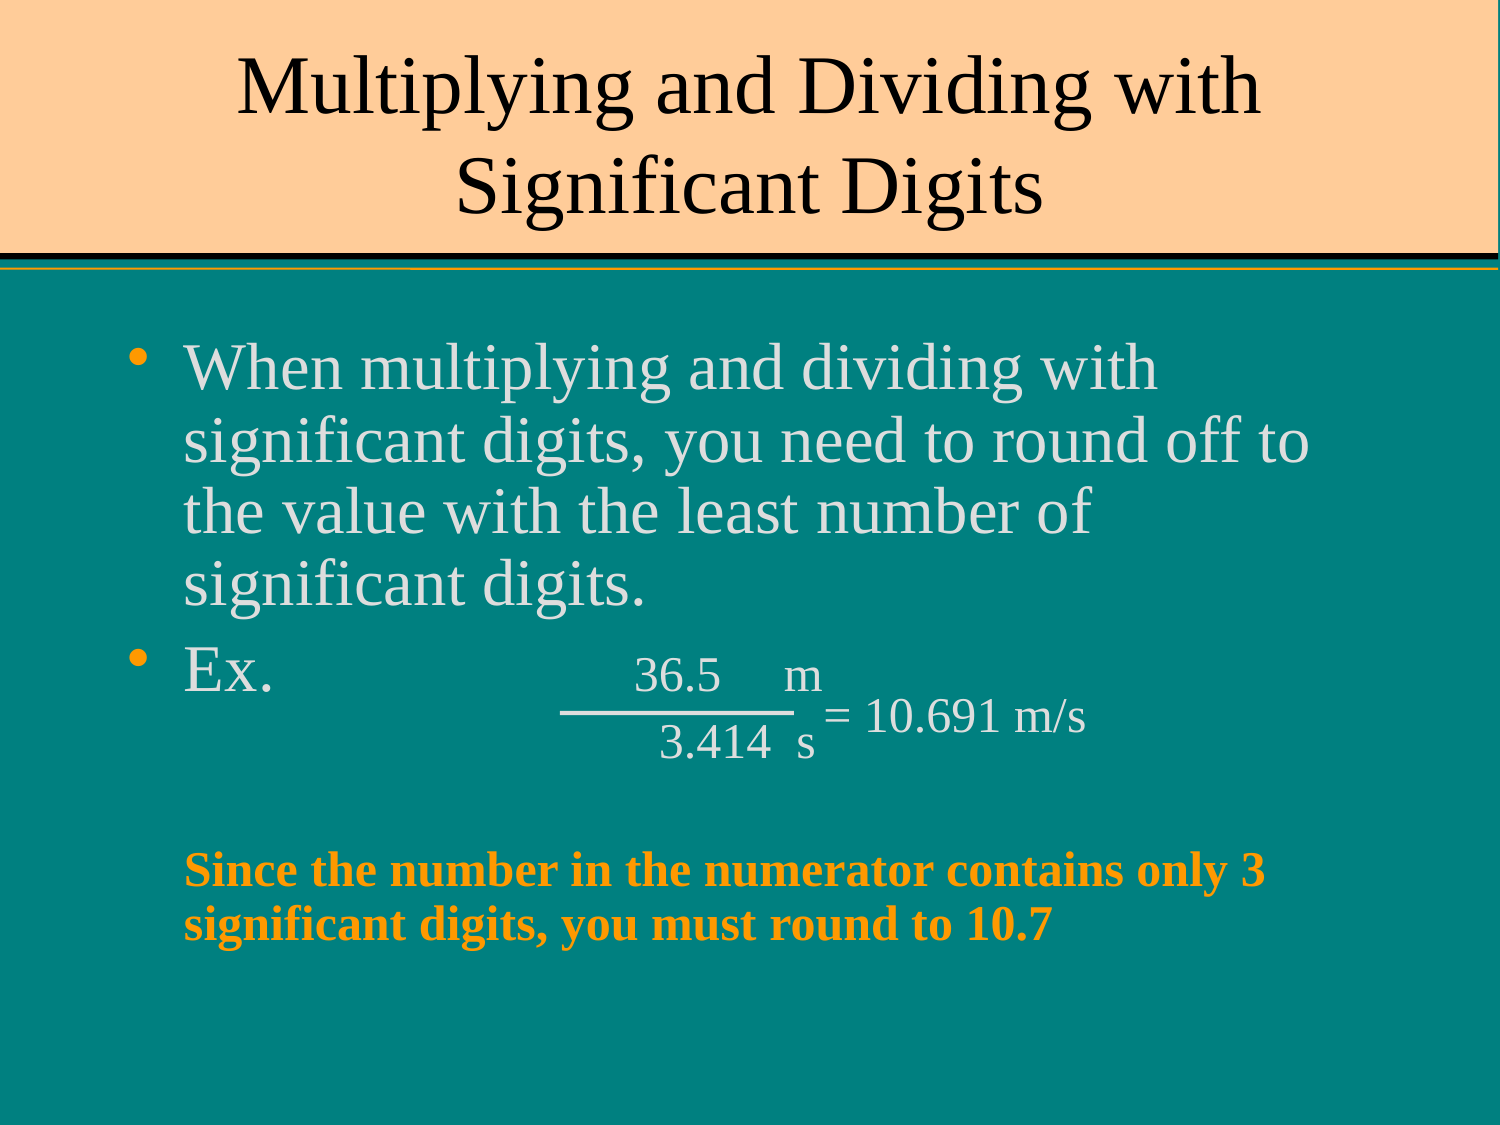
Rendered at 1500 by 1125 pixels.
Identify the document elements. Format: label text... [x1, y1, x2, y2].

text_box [559, 675, 1102, 751]
list When multiplying and dividing with significant digits, you need to round off to the value with the least number of significant digits. Ex. 36.5 m 3.414 s Since the number in the numerator contains only 3 significant digits, you must round to 10.7 [112, 324, 1388, 1000]
title Multiplying and Dividing with Significant Digits [112, 56, 1388, 238]
